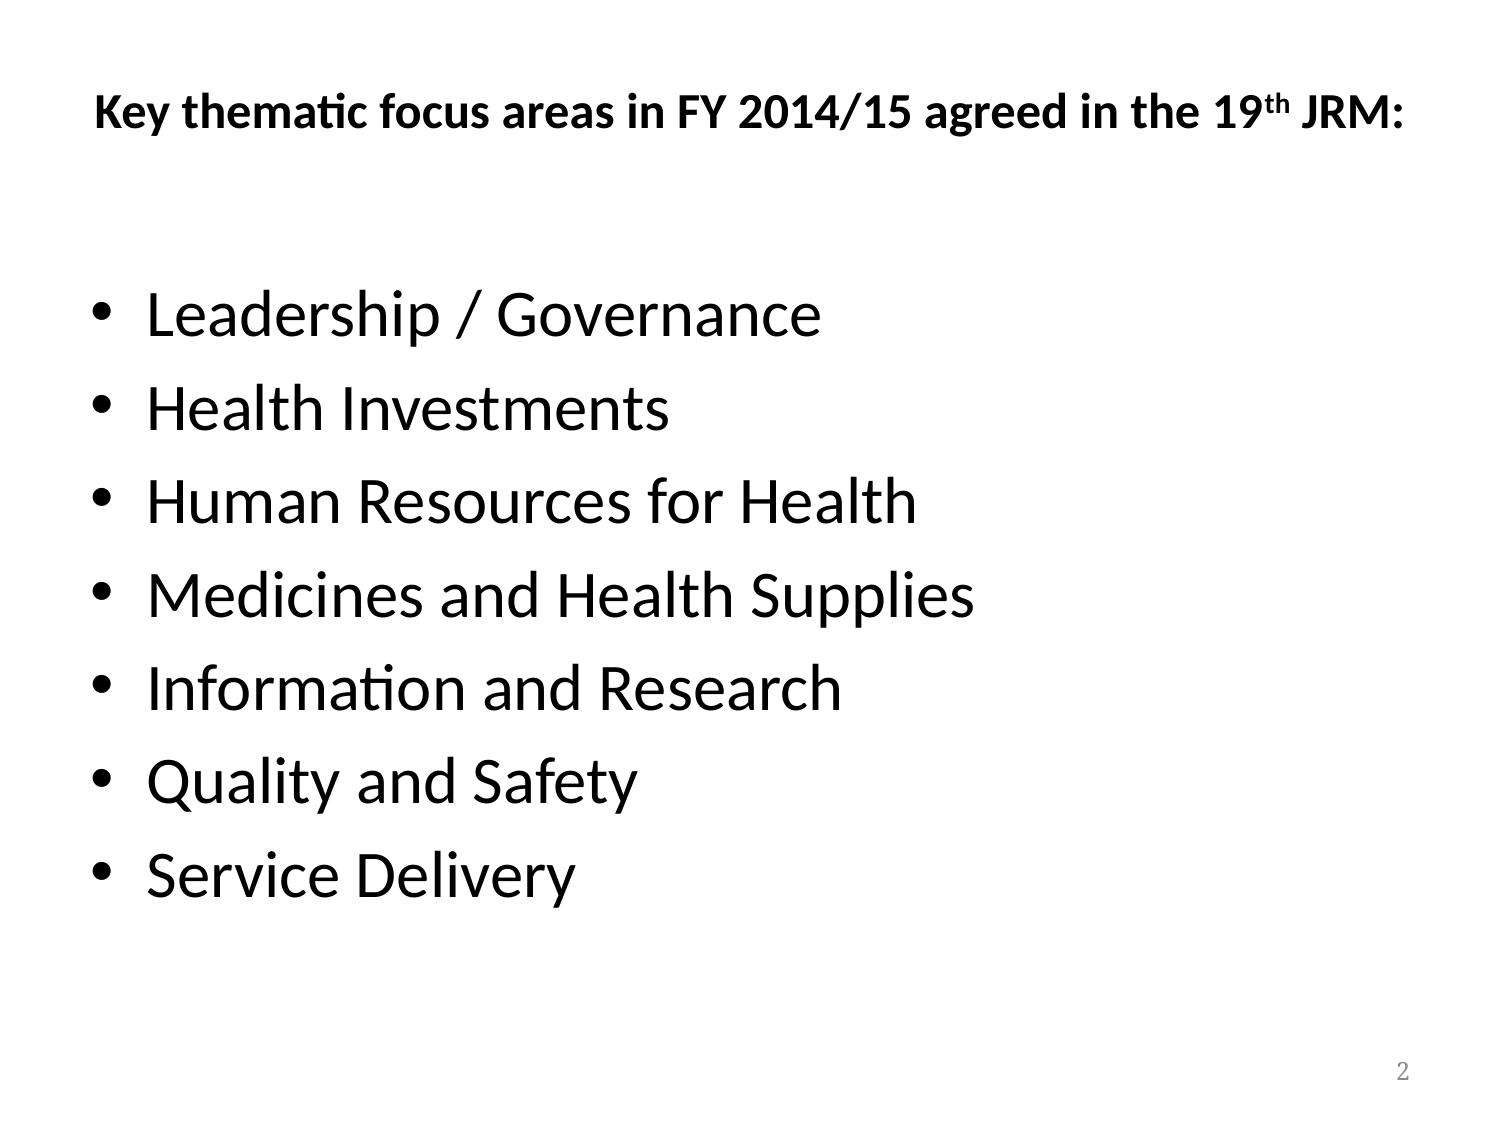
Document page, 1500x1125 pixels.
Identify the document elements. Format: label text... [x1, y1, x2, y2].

slide_number 2 [1074, 1042, 1425, 1103]
list Leadership / Governance Health Investments Human Resources for Health Medicines and Health Supplies Information and Research Quality and Safety Service Delivery [75, 262, 1425, 1005]
title Key thematic focus areas in FY 2014/15 agreed in the 19th JRM: [75, 45, 1425, 233]
